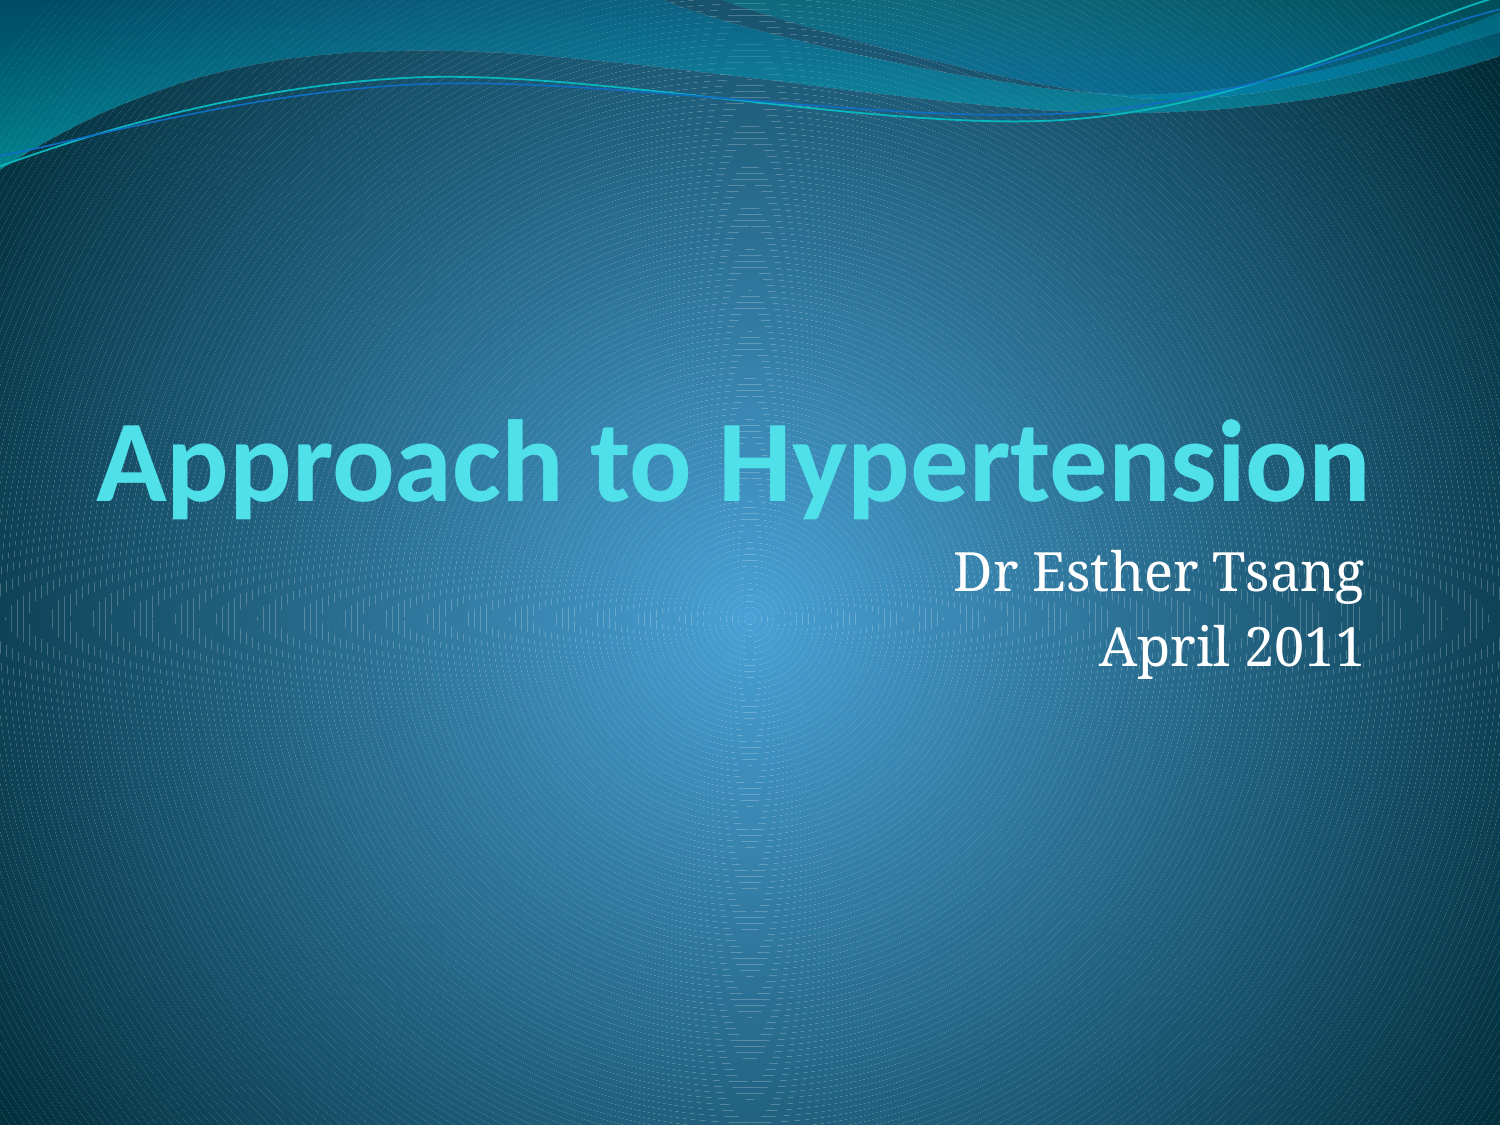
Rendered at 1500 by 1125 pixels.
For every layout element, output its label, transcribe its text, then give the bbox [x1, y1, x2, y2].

subtitle Dr Esther Tsang April 2011 [87, 529, 1376, 818]
title Approach to Hypertension [87, 224, 1376, 525]
